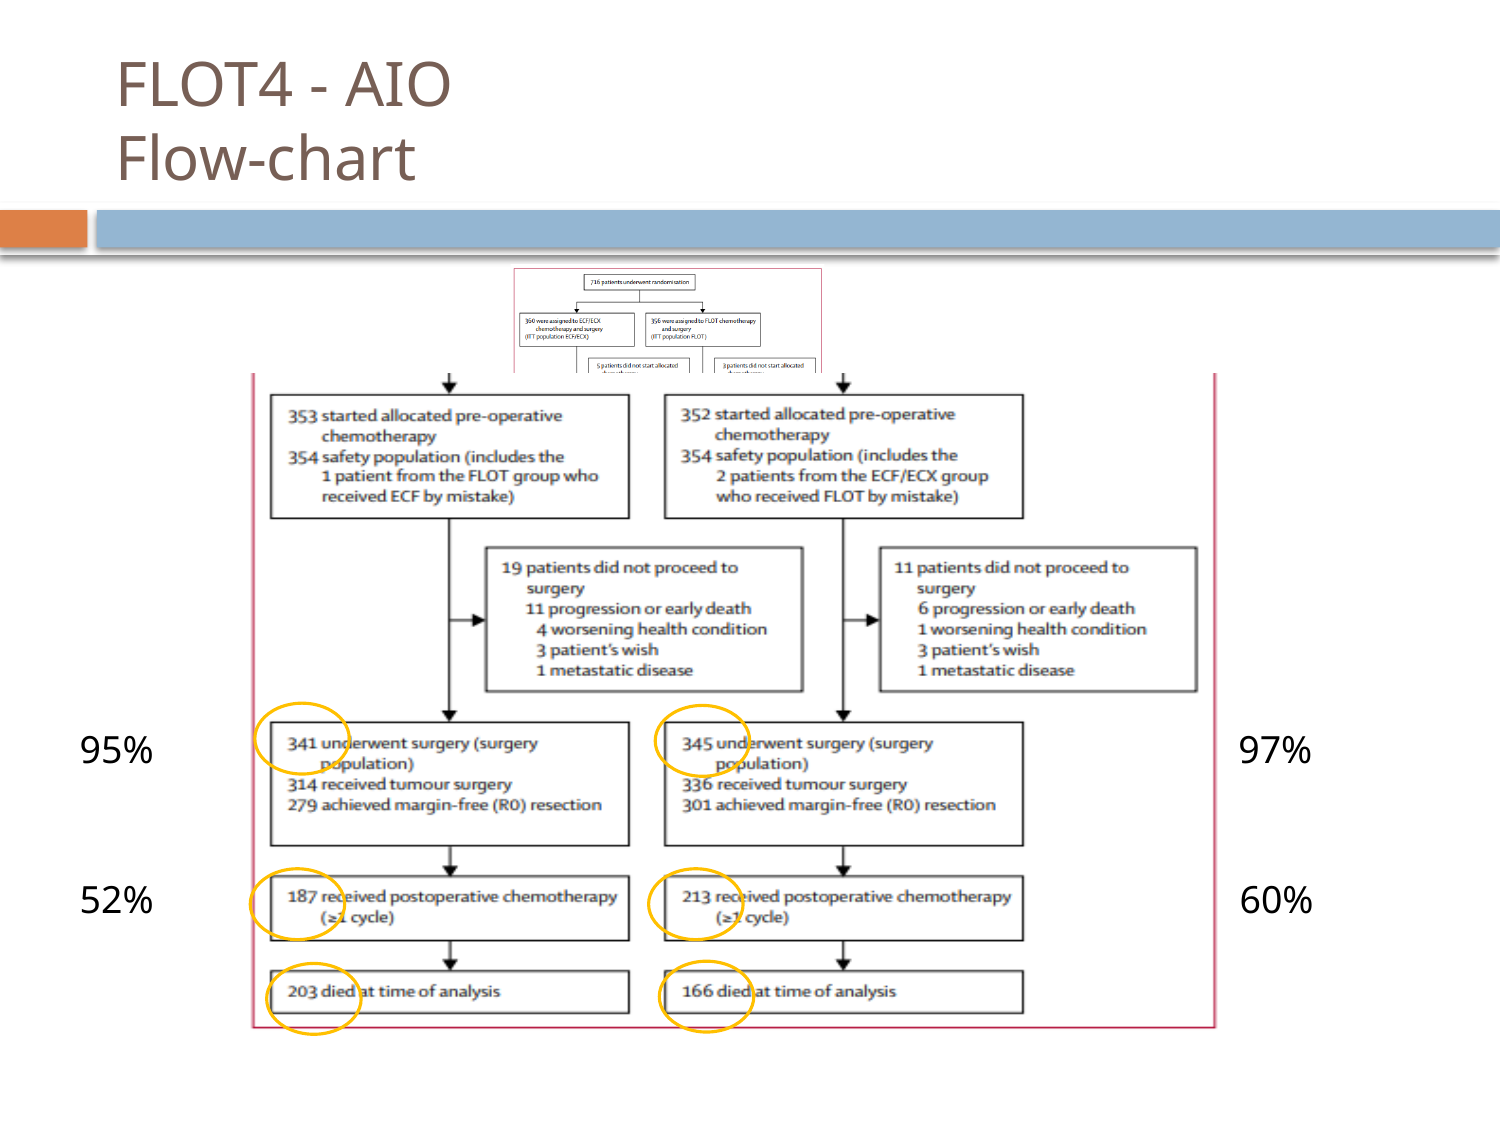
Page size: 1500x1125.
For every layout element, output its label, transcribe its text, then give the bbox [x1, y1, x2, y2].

text_box 97% [1232, 718, 1378, 778]
text_box 60% [1232, 868, 1379, 929]
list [510, 263, 825, 372]
text_box 52% [64, 868, 219, 929]
title FLOT4 - AIO Flow-chart [100, 37, 1438, 200]
text_box 95% [64, 718, 219, 778]
picture [241, 373, 1227, 1035]
